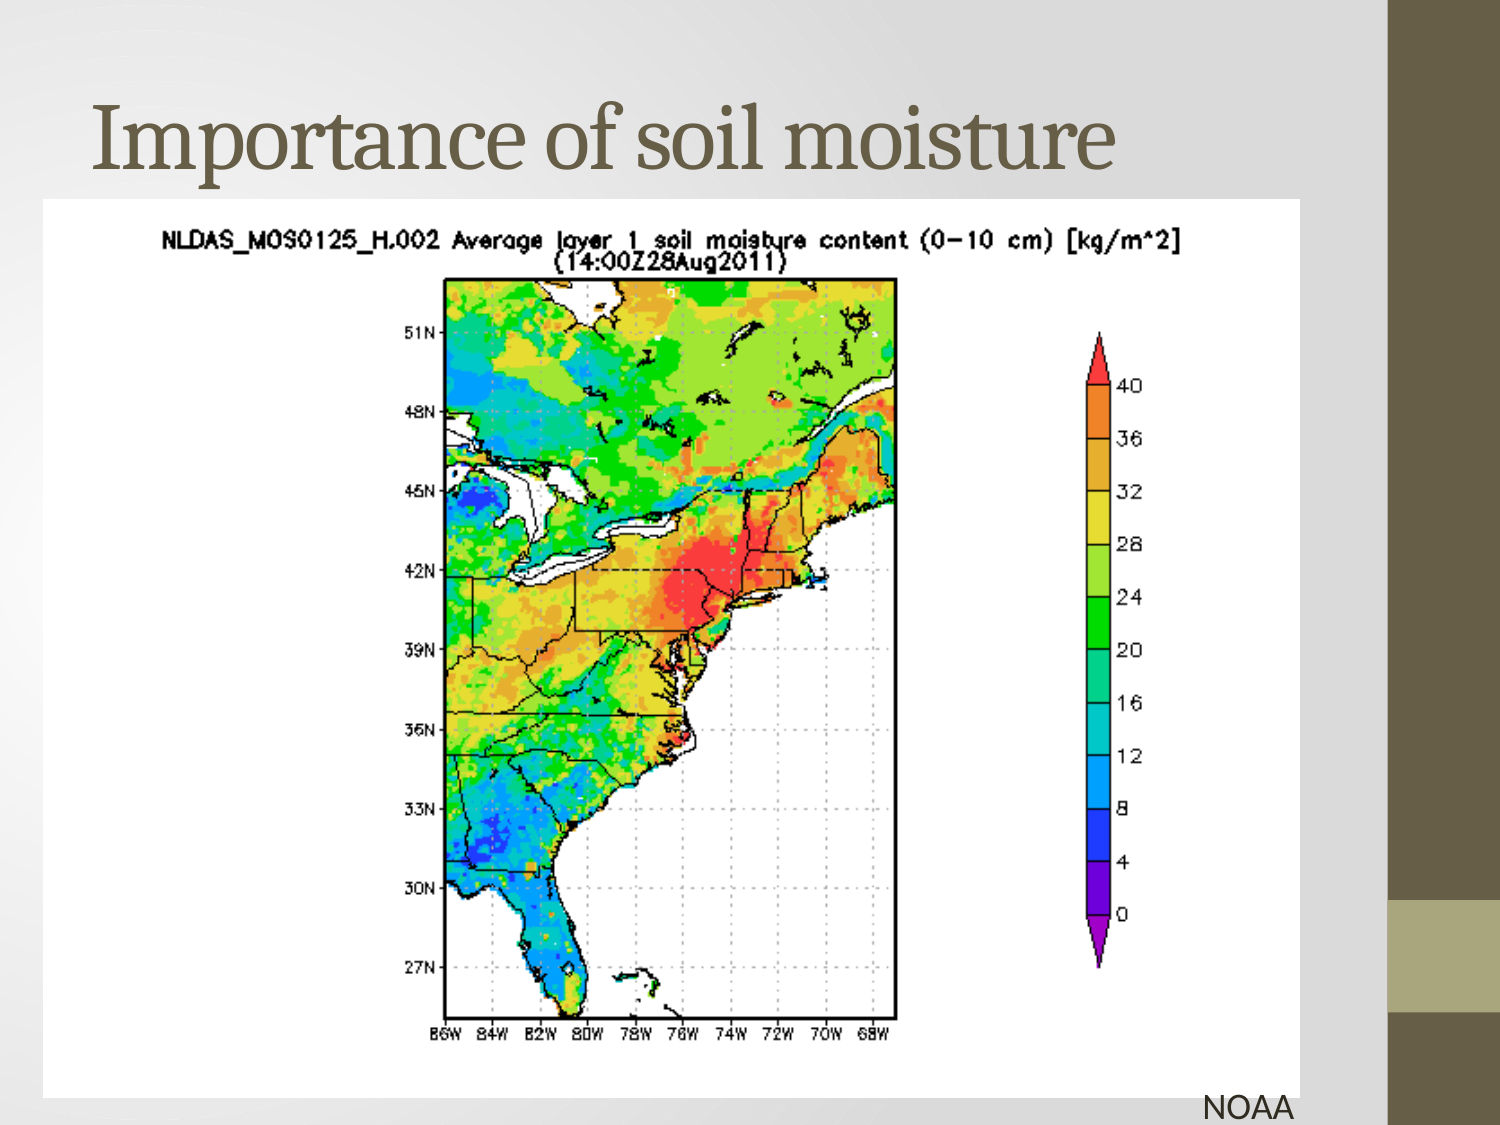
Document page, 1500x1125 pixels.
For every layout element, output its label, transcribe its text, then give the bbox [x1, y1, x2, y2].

text_box NOAA [1187, 1074, 1500, 1125]
title Importance of soil moisture [75, 37, 1325, 225]
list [43, 199, 1301, 1098]
